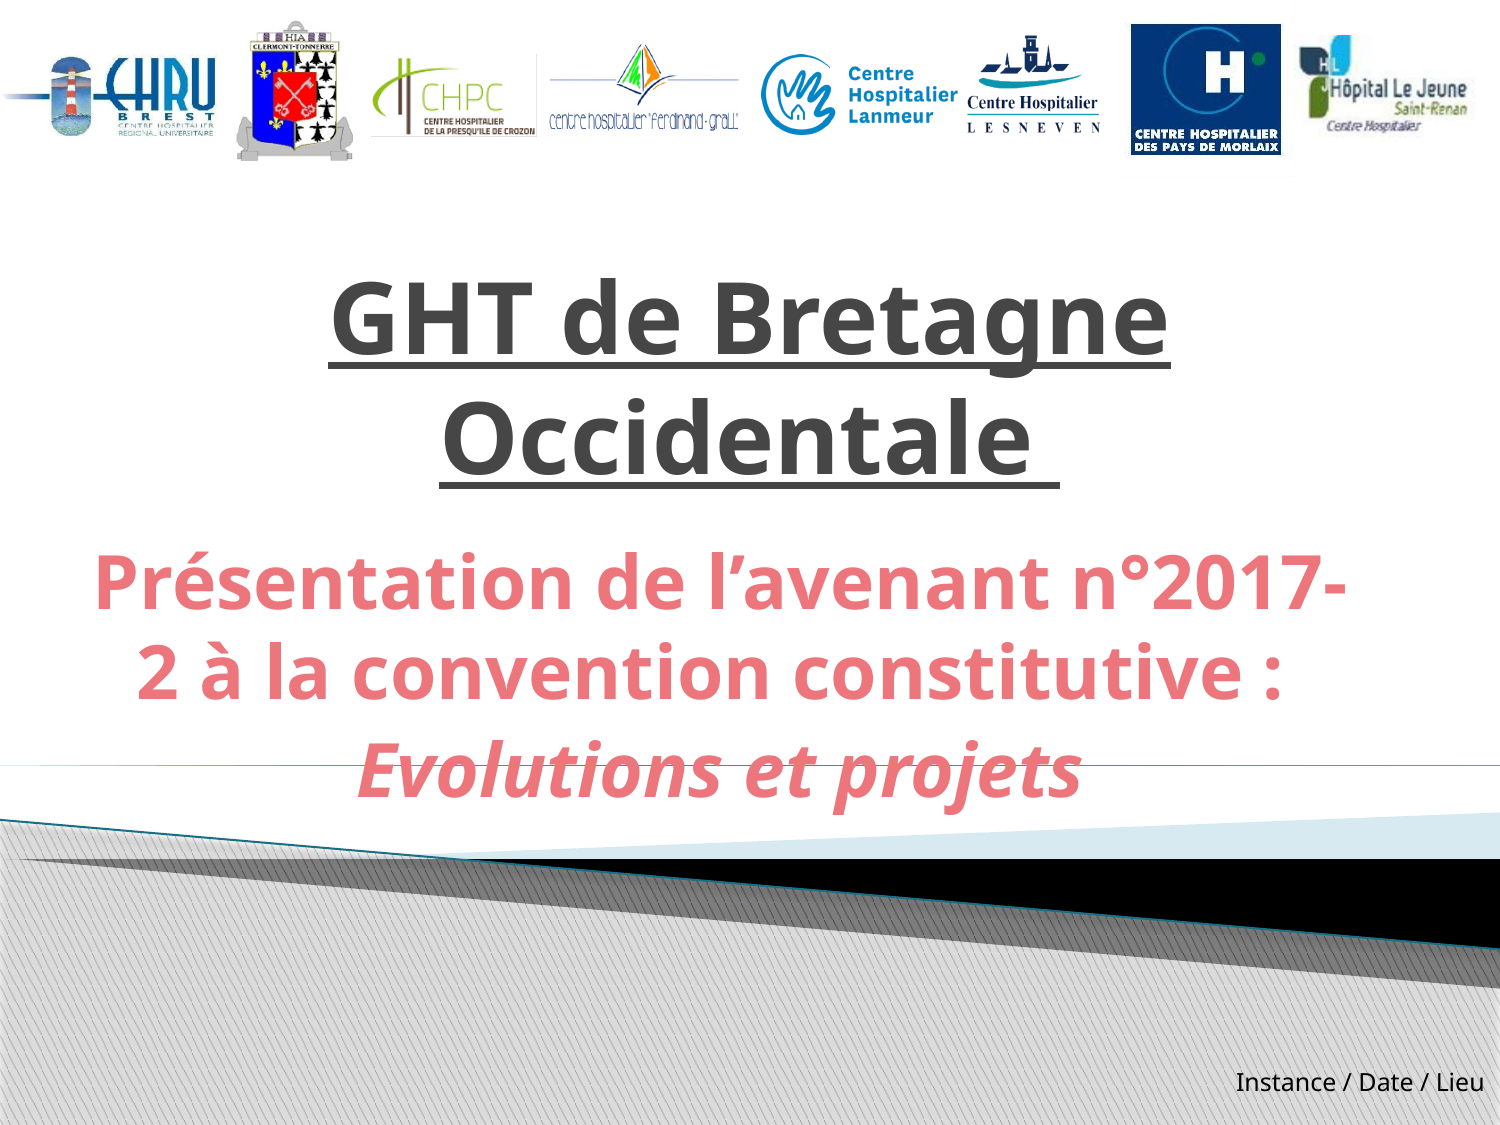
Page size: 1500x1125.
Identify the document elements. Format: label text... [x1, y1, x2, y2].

picture [761, 54, 793, 87]
picture [766, 54, 958, 135]
picture [962, 30, 1105, 138]
picture [1115, 0, 1477, 179]
text_box Instance / Date / Lieu [755, 1058, 1500, 1104]
subtitle Présentation de l’avenant n°2017-2 à la convention constitutive : Evolutions et projets [64, 527, 1388, 764]
title GHT de Bretagne Occidentale [112, 201, 1388, 502]
picture [548, 42, 739, 131]
picture [5, 859, 1500, 989]
picture [371, 54, 538, 138]
picture [0, 18, 362, 170]
picture [761, 102, 791, 135]
